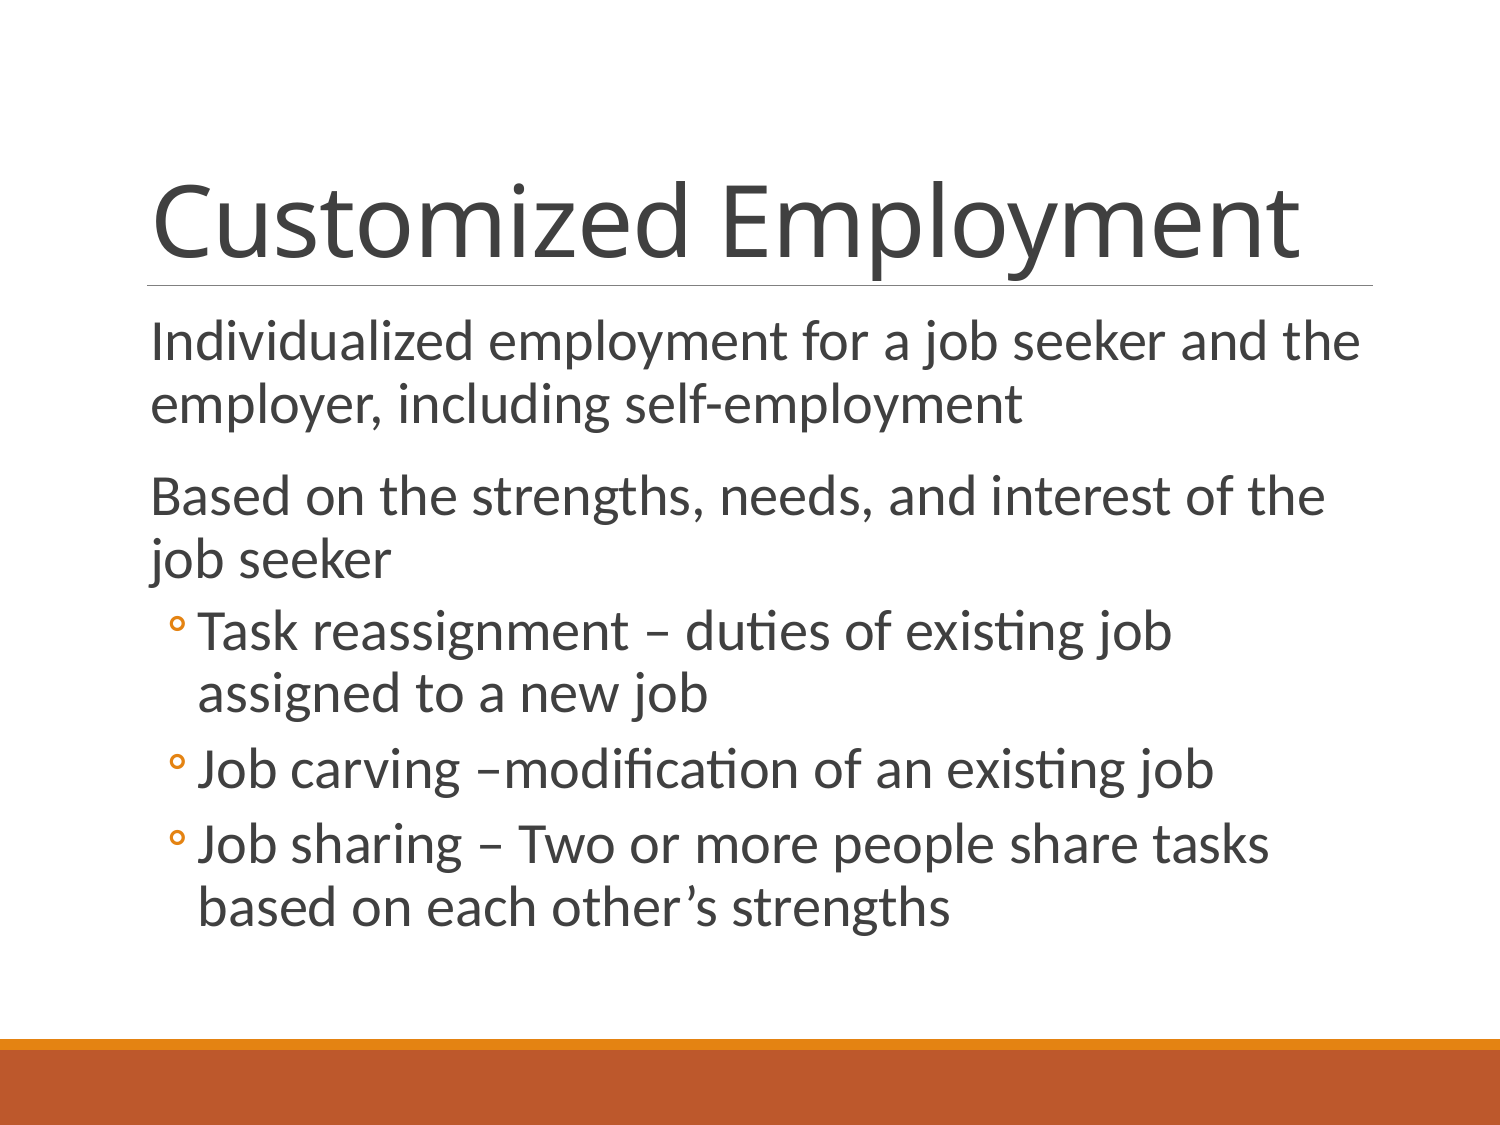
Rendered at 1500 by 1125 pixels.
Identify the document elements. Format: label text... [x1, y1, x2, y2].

title Customized Employment [135, 47, 1373, 285]
list Individualized employment for a job seeker and the employer, including self-employment Based on the strengths, needs, and interest of the job seeker Task reassignment – duties of existing job assigned to a new job Job carving –modification of an existing job Job sharing – Two or more people share tasks based on each other’s strengths [135, 302, 1373, 963]
